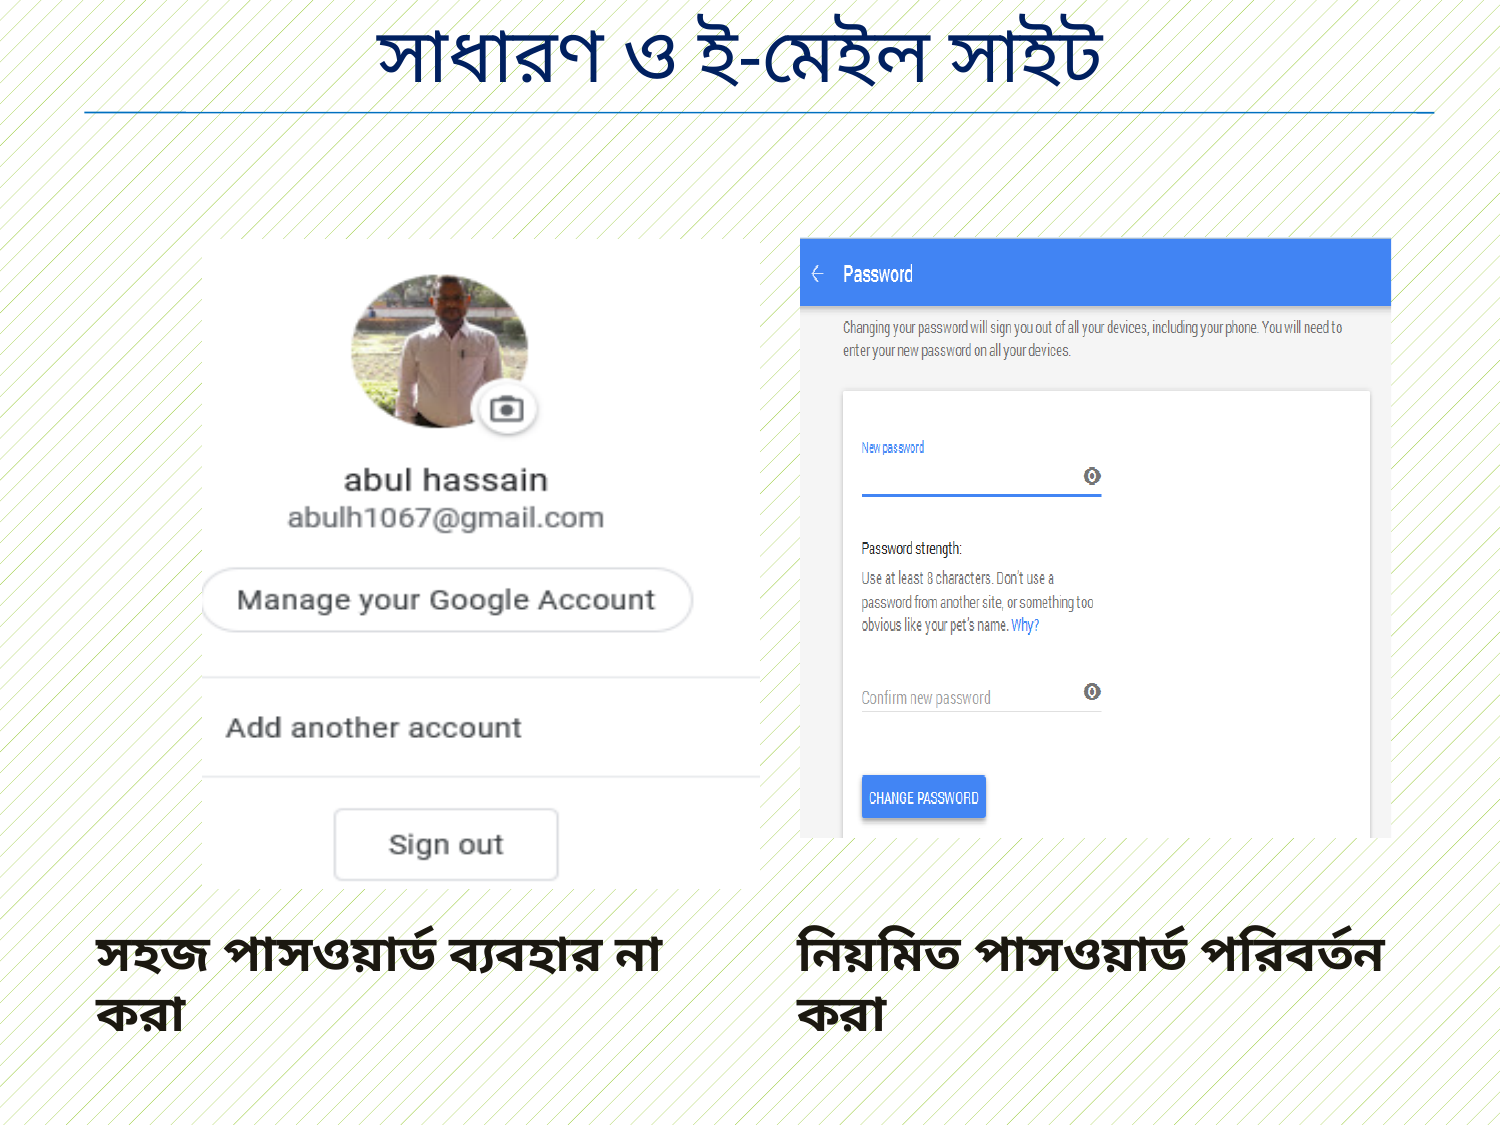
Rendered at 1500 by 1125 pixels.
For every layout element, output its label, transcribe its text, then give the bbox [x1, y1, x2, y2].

picture [201, 239, 760, 890]
text_box সহজ পাসওয়ার্ড ব্যবহার না করা [81, 914, 682, 1049]
text_box নিয়মিত পাসওয়ার্ড পরিবর্তন করা [782, 914, 1408, 1049]
text_box সাধারণ ও ই-মেইল সাইট [0, 0, 1500, 105]
picture [799, 237, 1392, 838]
